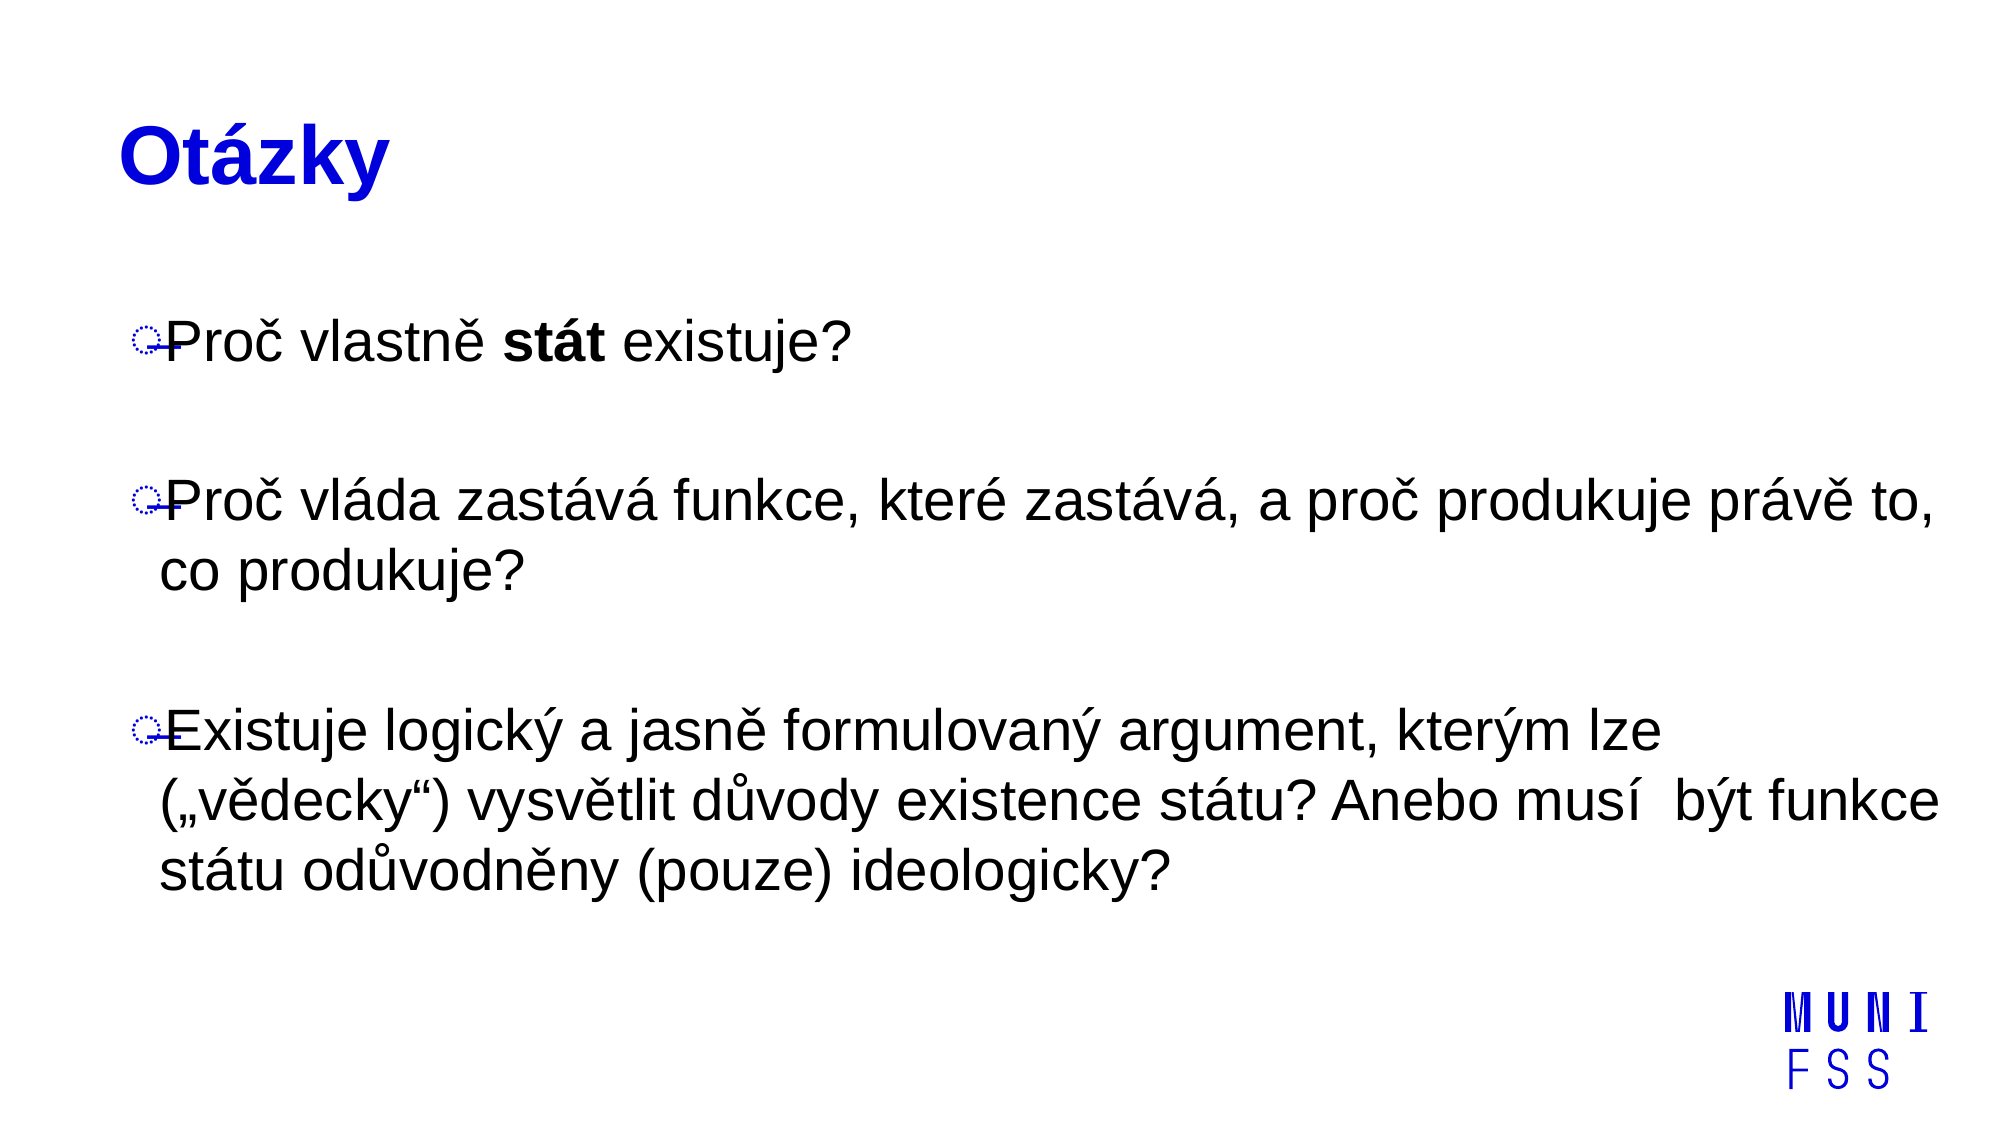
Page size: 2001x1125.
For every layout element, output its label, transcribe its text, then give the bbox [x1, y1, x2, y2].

list Proč vlastně stát existuje? Proč vláda zastává funkce, které zastává, a proč produkuje právě to, co produkuje? Existuje logický a jasně formulovaný argument, kterým lze („vědecky“) vysvětlit důvody existence státu? Anebo musí být funkce státu odůvodněny (pouze) ideologicky? [118, 302, 1963, 1045]
title Otázky [118, 118, 1883, 193]
